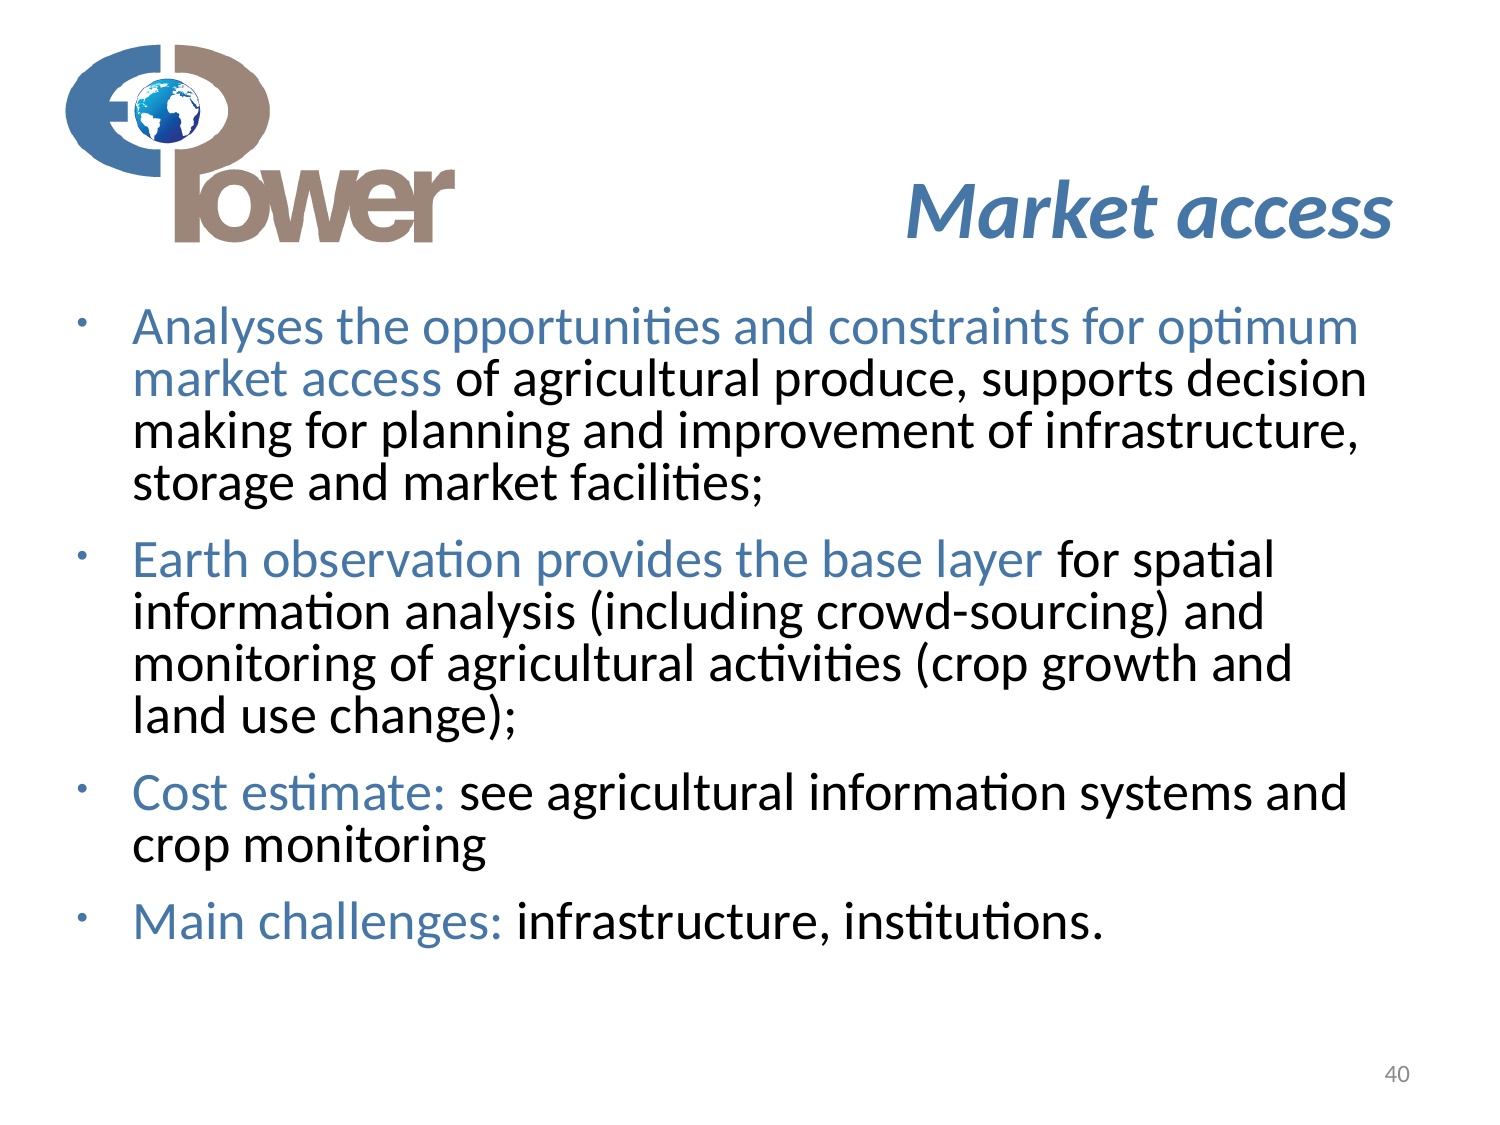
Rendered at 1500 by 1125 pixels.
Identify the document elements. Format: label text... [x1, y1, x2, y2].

picture [61, 41, 455, 244]
slide_number 40 [1074, 1042, 1425, 1103]
text_box Analyses the opportunities and constraints for optimum market access of agricultural produce, supports decision making for planning and improvement of infrastructure, storage and market facilities; Earth observation provides the base layer for spatial information analysis (including crowd-sourcing) and monitoring of agricultural activities (crop growth and land use change); Cost estimate: see agricultural information systems and crop monitoring Main challenges: infrastructure, institutions. [61, 295, 1409, 1010]
text_box Market access [341, 148, 1409, 263]
